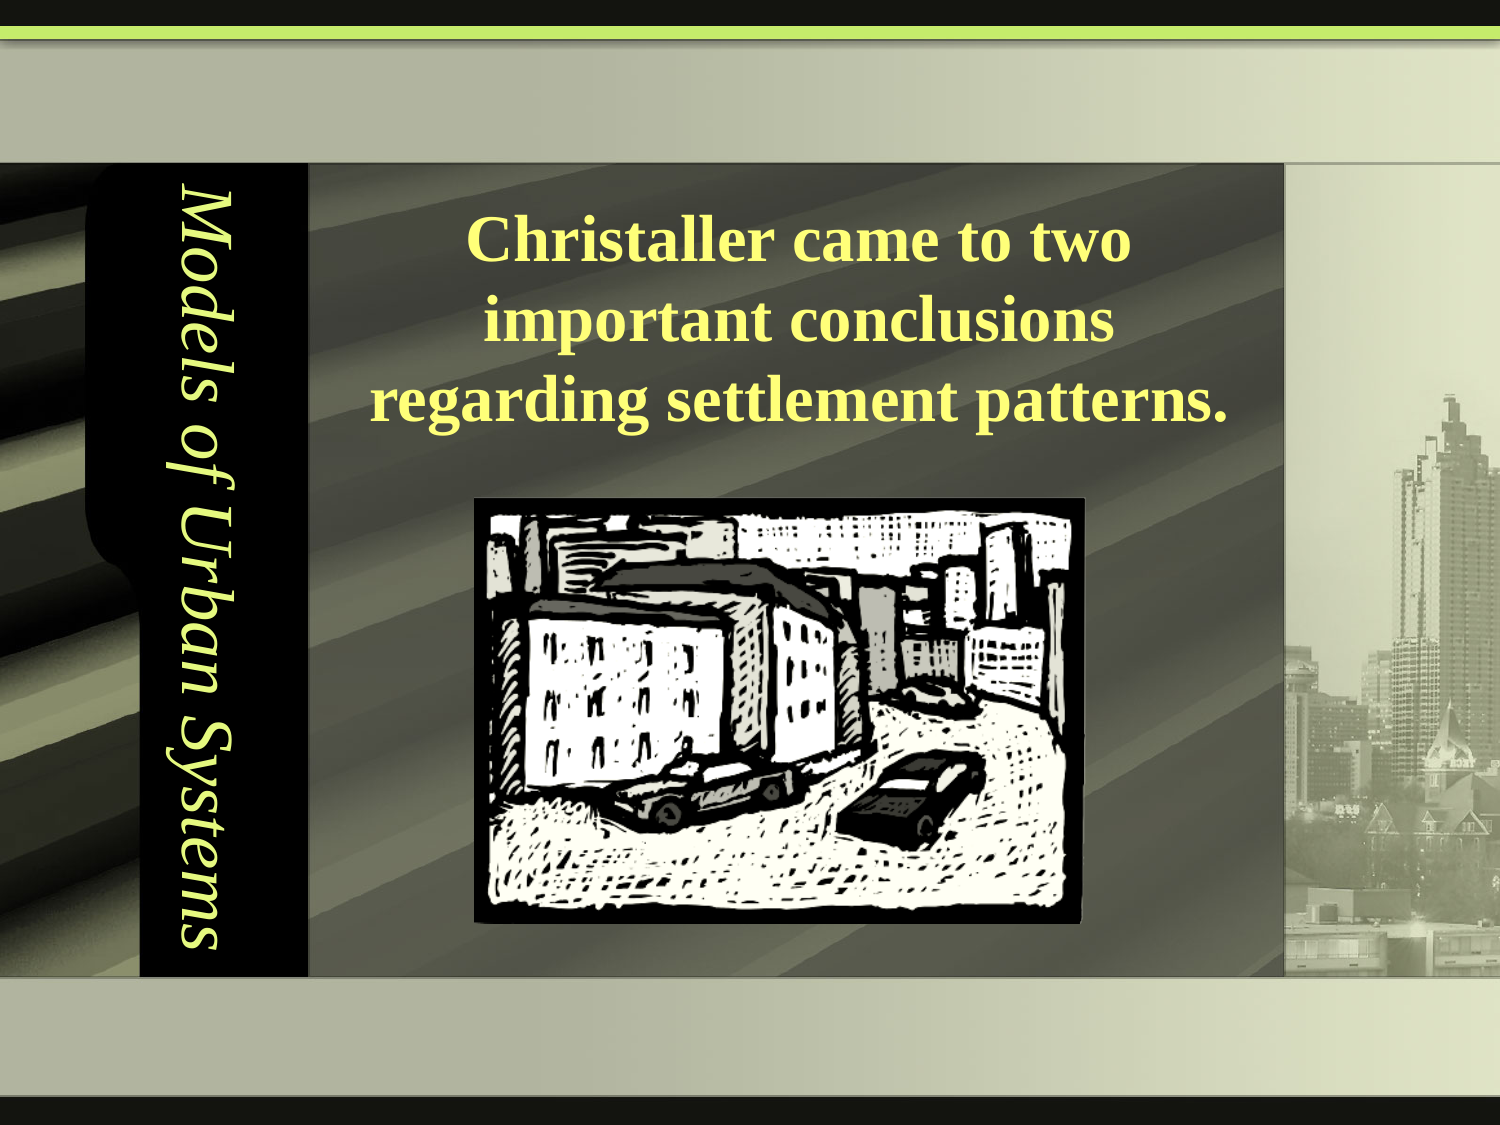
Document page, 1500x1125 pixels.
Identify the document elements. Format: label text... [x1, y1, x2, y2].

picture [0, 0, 1500, 1125]
title Models of Urban Systems [124, 162, 301, 976]
list Christaller came to two important conclusions regarding settlement patterns. [324, 187, 1276, 963]
